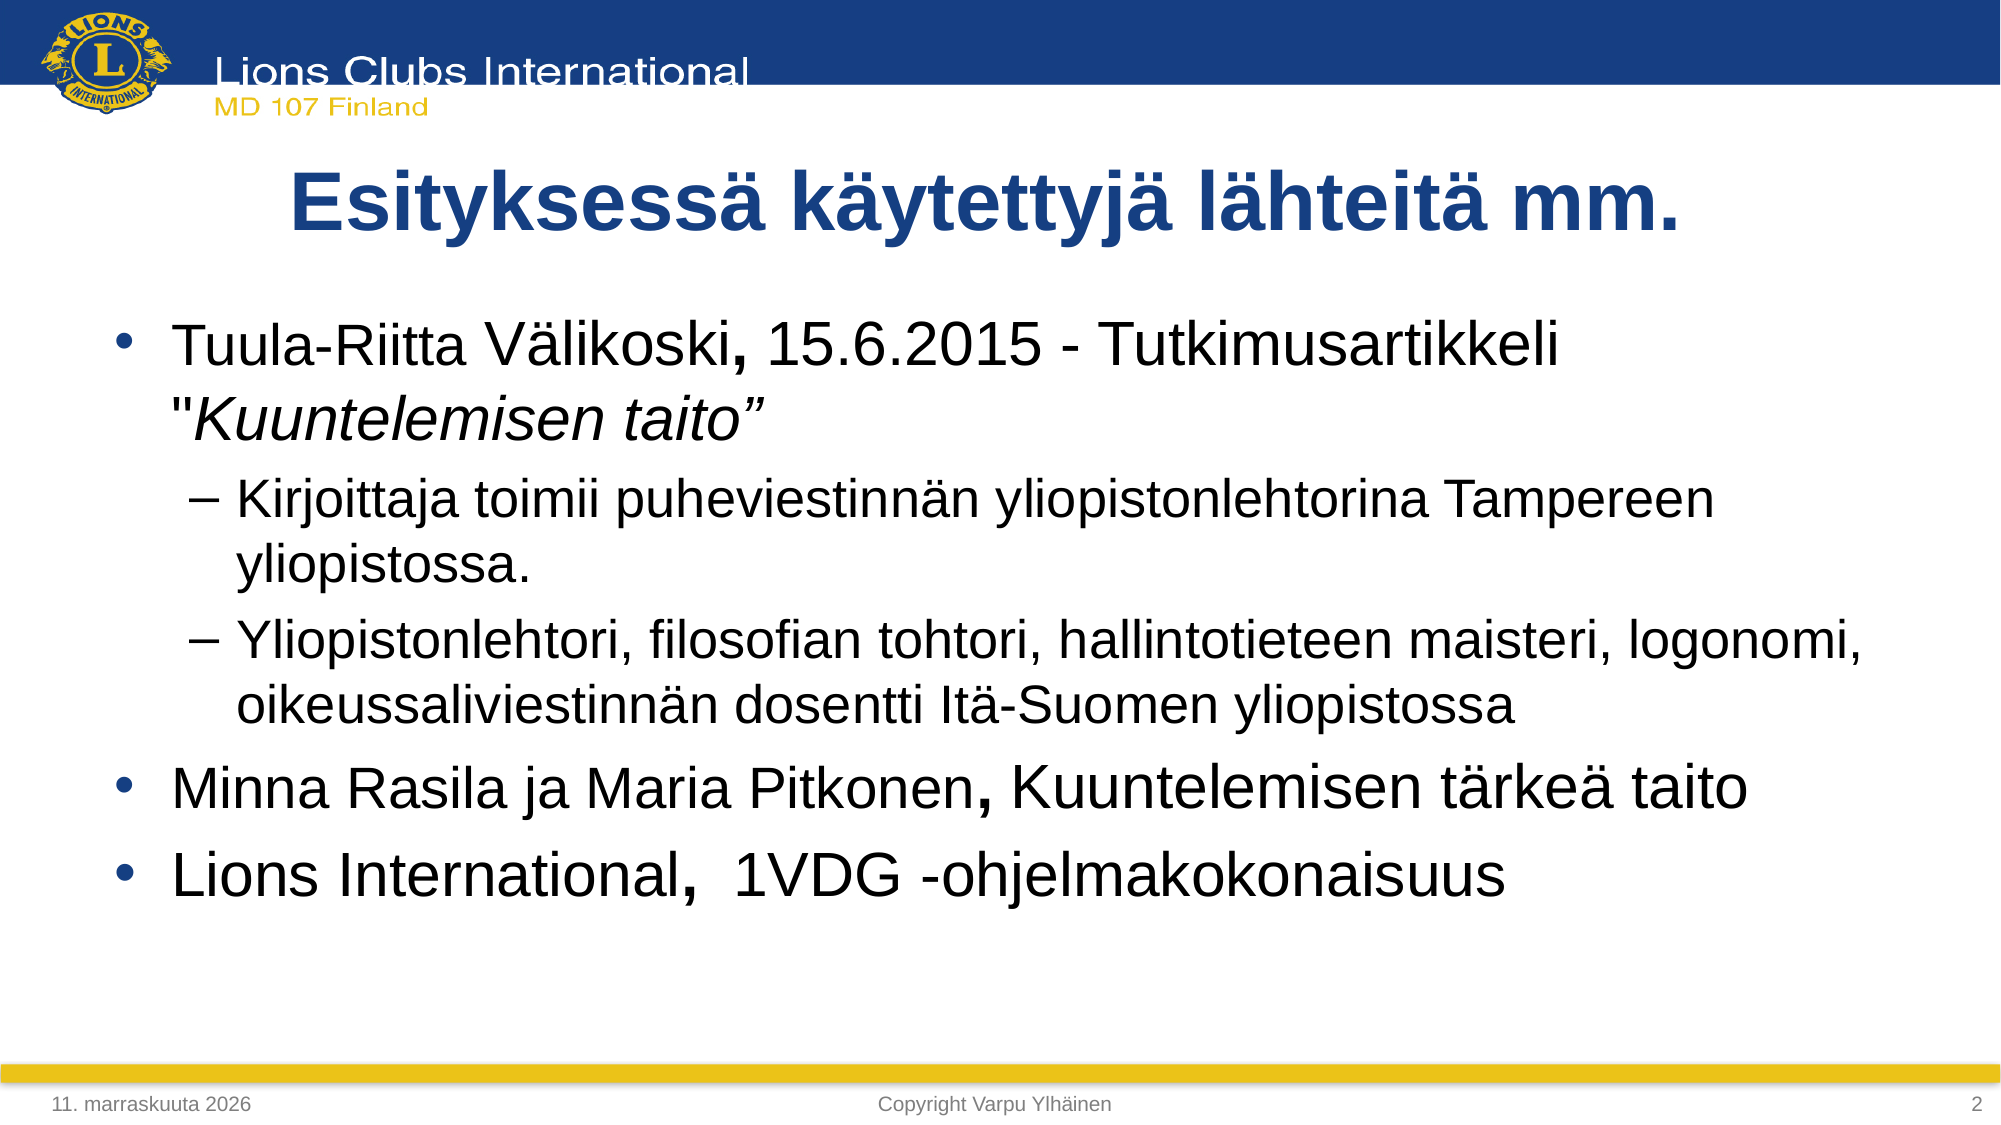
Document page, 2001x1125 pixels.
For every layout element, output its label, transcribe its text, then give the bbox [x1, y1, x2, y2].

text_box Tuula-Riitta Välikoski, 15.6.2015 - Tutkimusartikkeli "Kuuntelemisen taito” Kirjoittaja toimii puheviestinnän yliopistonlehtorina Tampereen yliopistossa. Yliopistonlehtori, filosofian tohtori, hallintotieteen maisteri, logonomi, oikeussaliviestinnän dosentti Itä-Suomen yliopistossa Minna Rasila ja Maria Pitkonen, Kuuntelemisen tärkeä taito Lions International, 1VDG -ohjelmakokonaisuus [99, 295, 1900, 995]
text_box 4. maaliskuuta 2019 [36, 1072, 330, 1125]
text_box Esityksessä käytettyjä lähteitä mm. [97, 124, 1898, 269]
text_box Copyright Varpu Ylhäinen [504, 1073, 1492, 1125]
picture [0, 0, 2001, 122]
text_box <numero> [1531, 1073, 1998, 1125]
